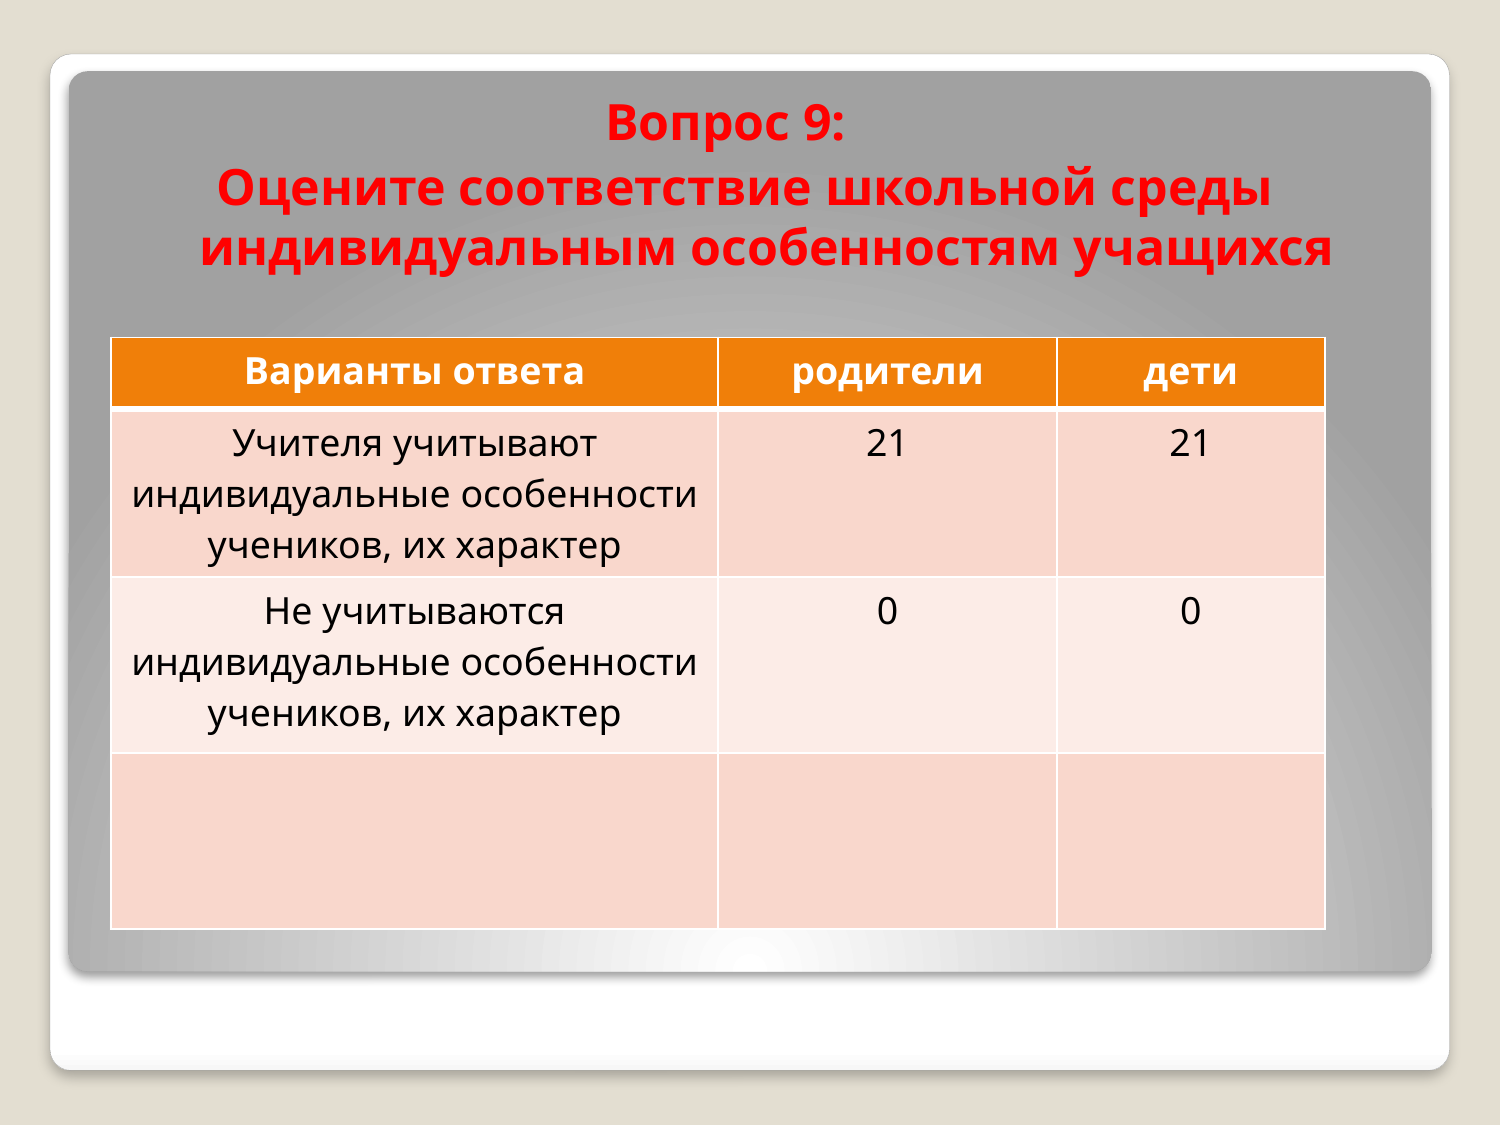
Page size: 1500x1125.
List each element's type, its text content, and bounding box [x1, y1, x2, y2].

table_header родители [719, 338, 1056, 406]
table_cell 0 [719, 578, 1056, 752]
table_cell 21 [719, 412, 1056, 576]
table_cell [1058, 754, 1324, 928]
table_cell 21 [1058, 412, 1324, 576]
table_cell [719, 754, 1056, 928]
table_cell [112, 754, 717, 928]
list Вопрос 9: Оцените соответствие школьной среды индивидуальным особенностям учащихся [50, 75, 1425, 1038]
table_cell 0 [1058, 578, 1324, 752]
table_header дети [1058, 338, 1324, 406]
table_header Варианты ответа [112, 338, 717, 406]
table_cell Не учитываются индивидуальные особенности учеников, их характер [112, 578, 717, 752]
table_cell Учителя учитывают индивидуальные особенности учеников, их характер [112, 412, 717, 576]
